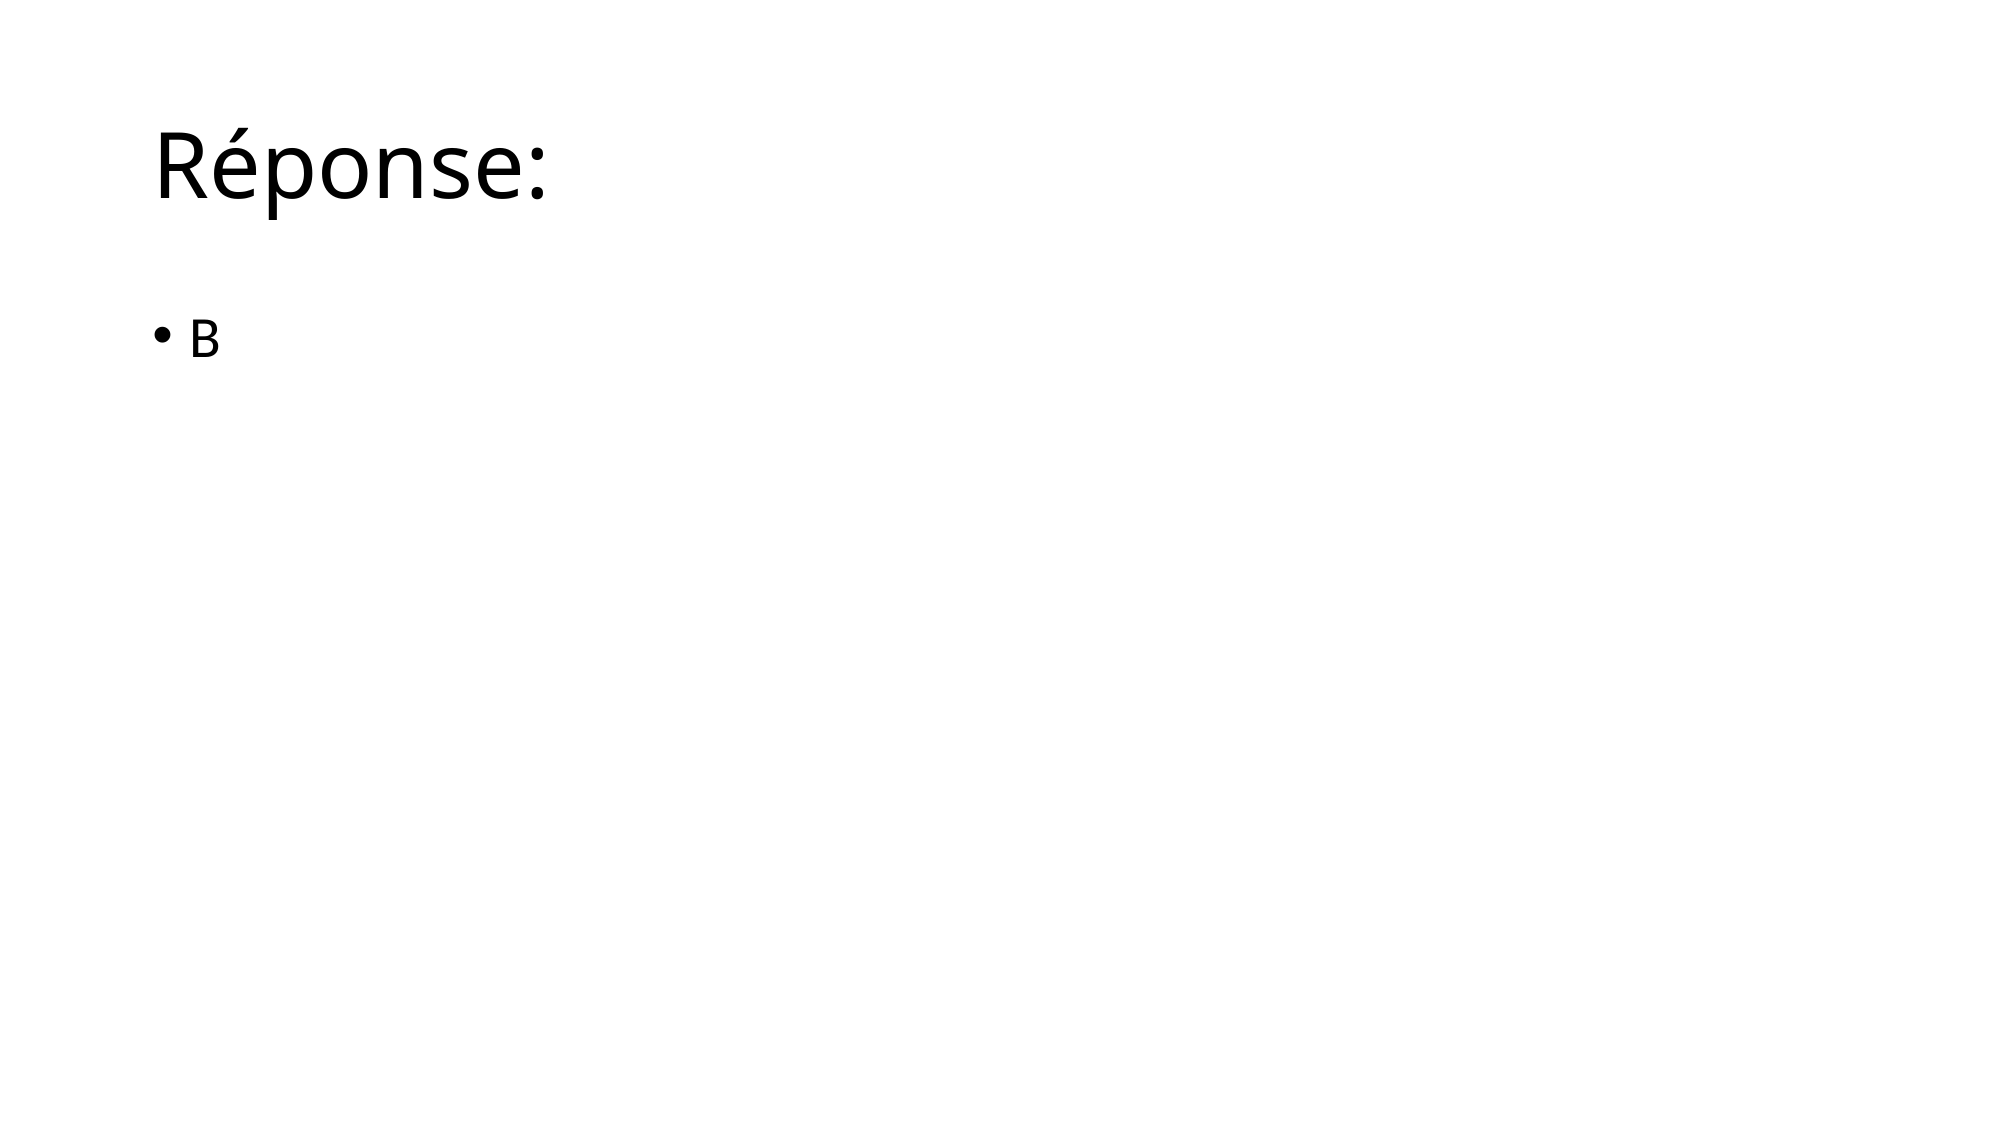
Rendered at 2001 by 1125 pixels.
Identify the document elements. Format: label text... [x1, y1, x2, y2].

list B [137, 299, 1863, 1014]
title Réponse: [137, 59, 1863, 278]
